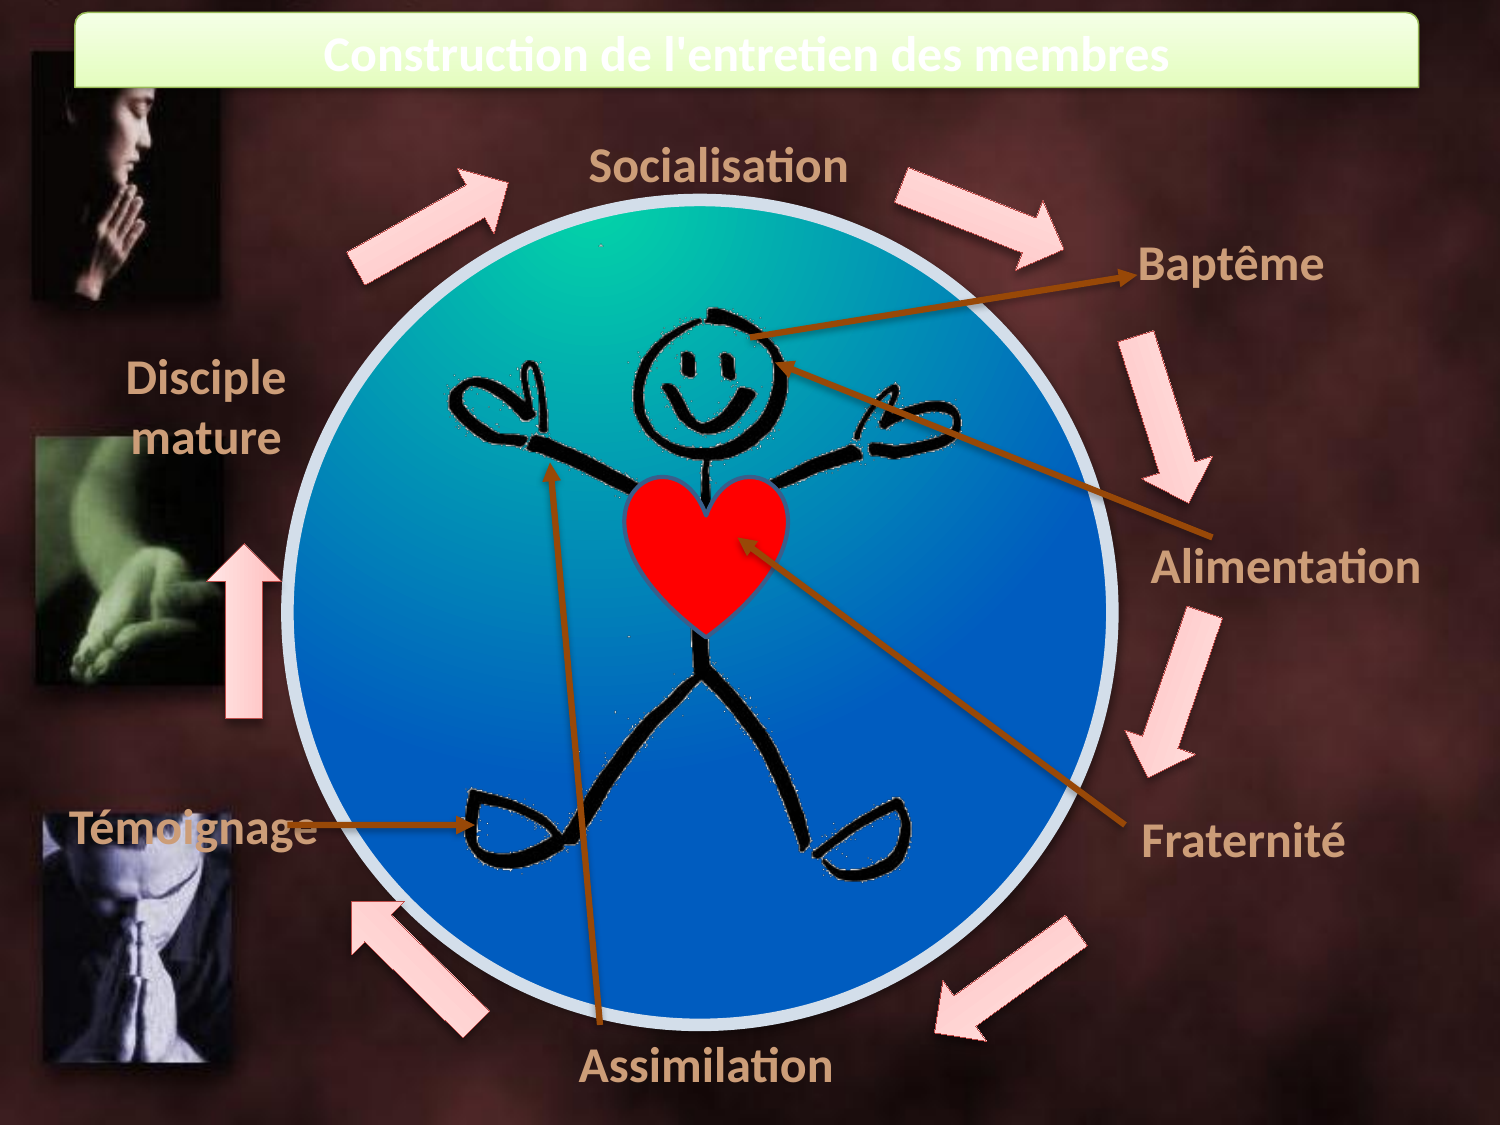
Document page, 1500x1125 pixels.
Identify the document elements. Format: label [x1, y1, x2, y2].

picture [0, 0, 1500, 1125]
text_box [74, 12, 1419, 89]
